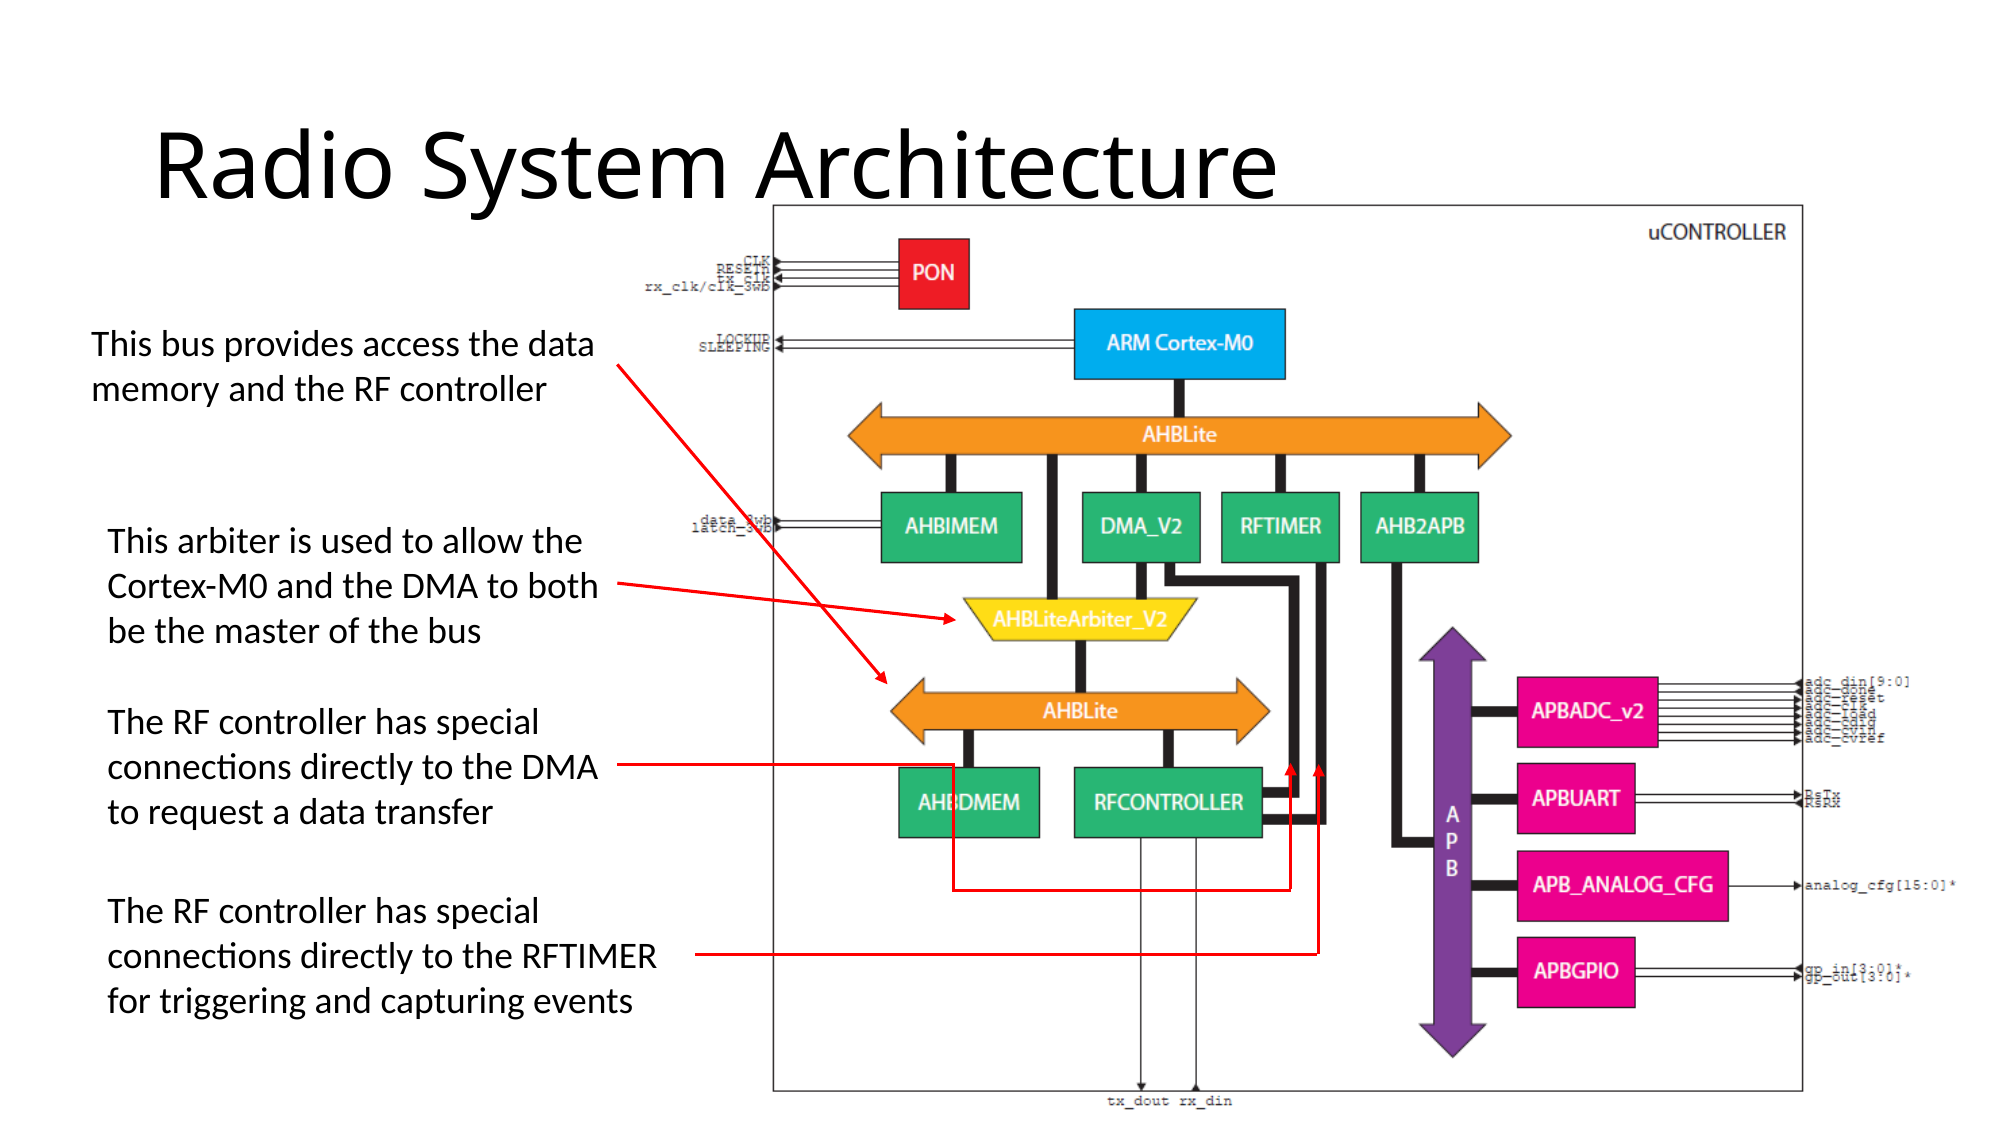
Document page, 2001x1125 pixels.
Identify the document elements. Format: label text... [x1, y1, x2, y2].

text_box This bus provides access the data memory and the RF controller [76, 312, 600, 417]
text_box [617, 765, 1291, 891]
text_box The RF controller has special connections directly to the RFTIMER for triggering and capturing events [92, 878, 600, 1029]
text_box The RF controller has special connections directly to the DMA to request a data transfer [92, 689, 600, 840]
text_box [617, 365, 888, 583]
title Radio System Architecture [137, 59, 1863, 278]
text_box This arbiter is used to allow the Cortex-M0 and the DMA to both be the master of the bus [92, 508, 600, 658]
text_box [617, 583, 957, 621]
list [600, 194, 2000, 1125]
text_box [617, 621, 888, 685]
